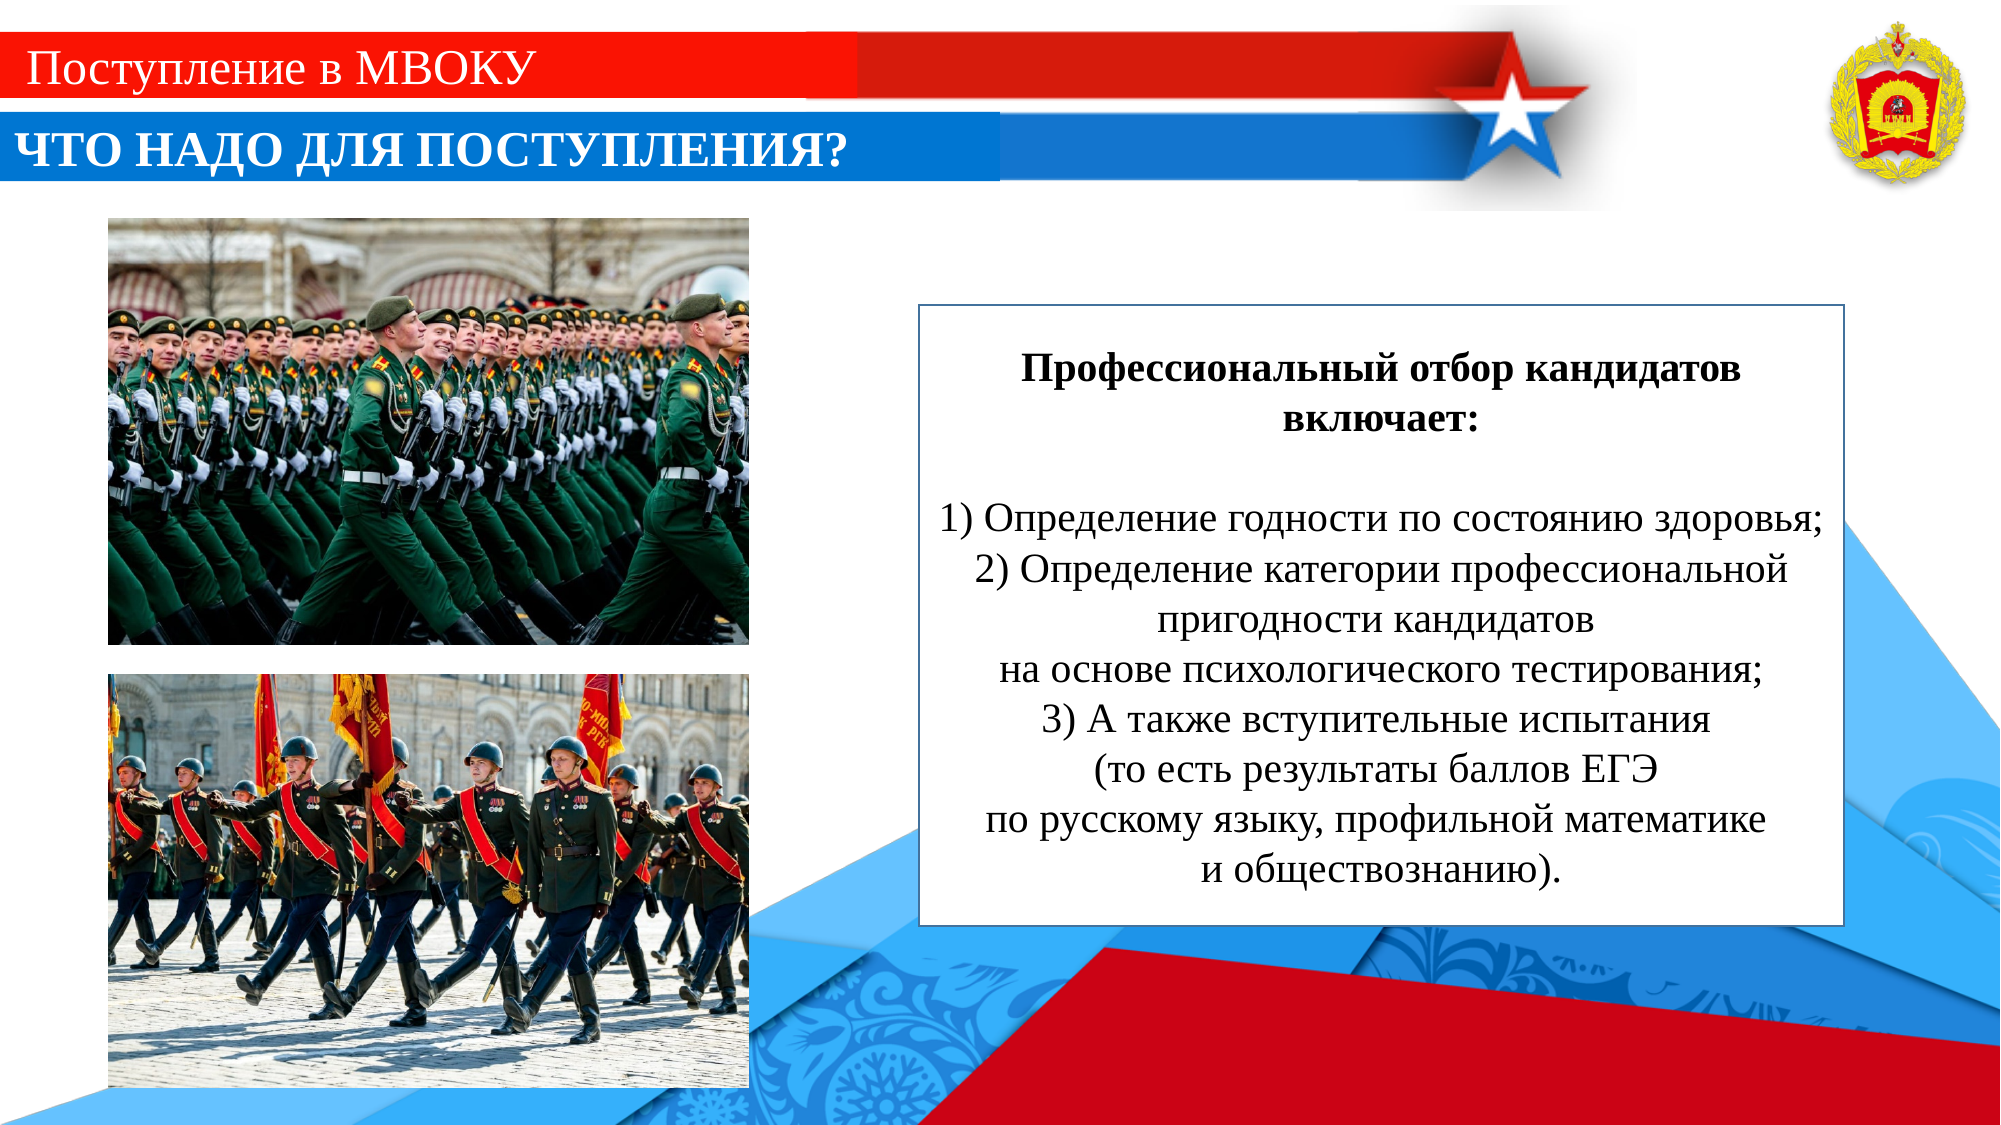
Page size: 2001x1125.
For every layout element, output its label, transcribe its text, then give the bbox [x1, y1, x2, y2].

text_box [0, 31, 11, 99]
picture [0, 218, 2000, 1125]
text_box ЧТО НАДО ДЛЯ ПОСТУПЛЕНИЯ? [0, 111, 805, 182]
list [805, 5, 1638, 211]
text_box Профессиональный отбор кандидатов включает: 1) Определение годности по состоянию здоровья; 2) Определение категории профессиональной пригодности кандидатов на основе психологического тестирования; 3) А также вступительные испытания (то есть результаты баллов ЕГЭ по русскому языку, профильной математике и обществознанию). [918, 304, 1845, 400]
picture [1829, 21, 1966, 184]
text_box Поступление в МВОКУ [11, 26, 805, 102]
